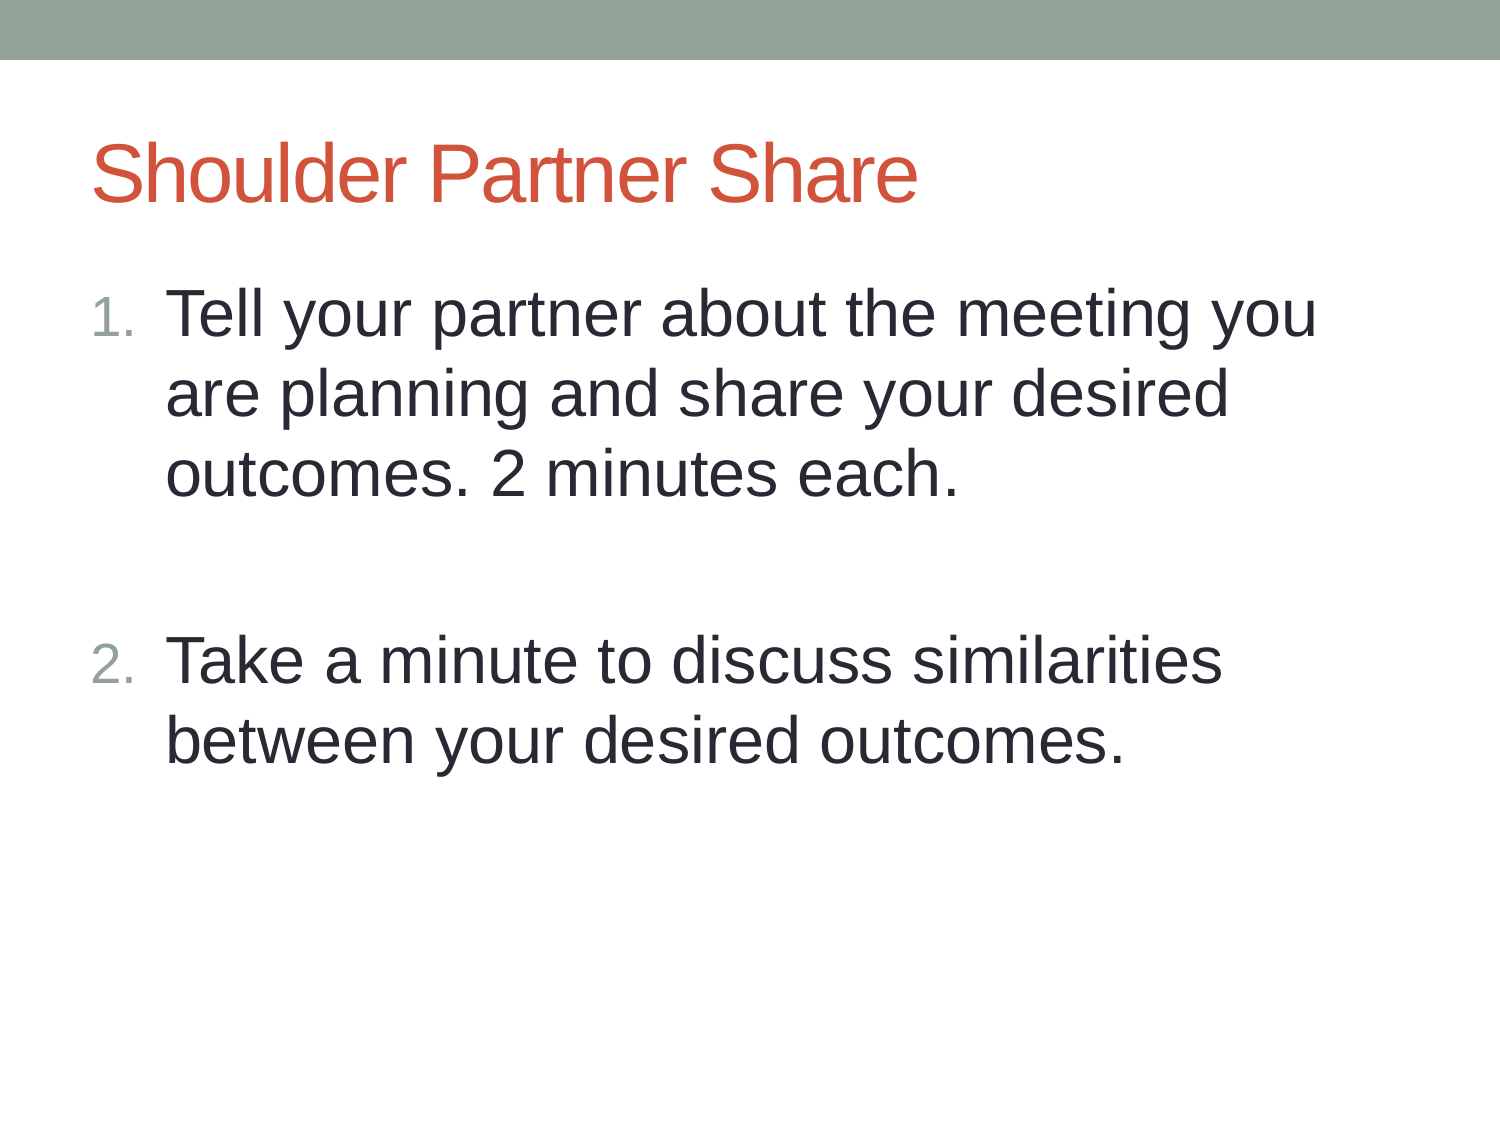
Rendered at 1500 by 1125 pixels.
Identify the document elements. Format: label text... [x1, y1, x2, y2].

list Tell your partner about the meeting you are planning and share your desired outcomes. 2 minutes each. Take a minute to discuss similarities between your desired outcomes. [75, 262, 1425, 1063]
title Shoulder Partner Share [75, 87, 1425, 250]
